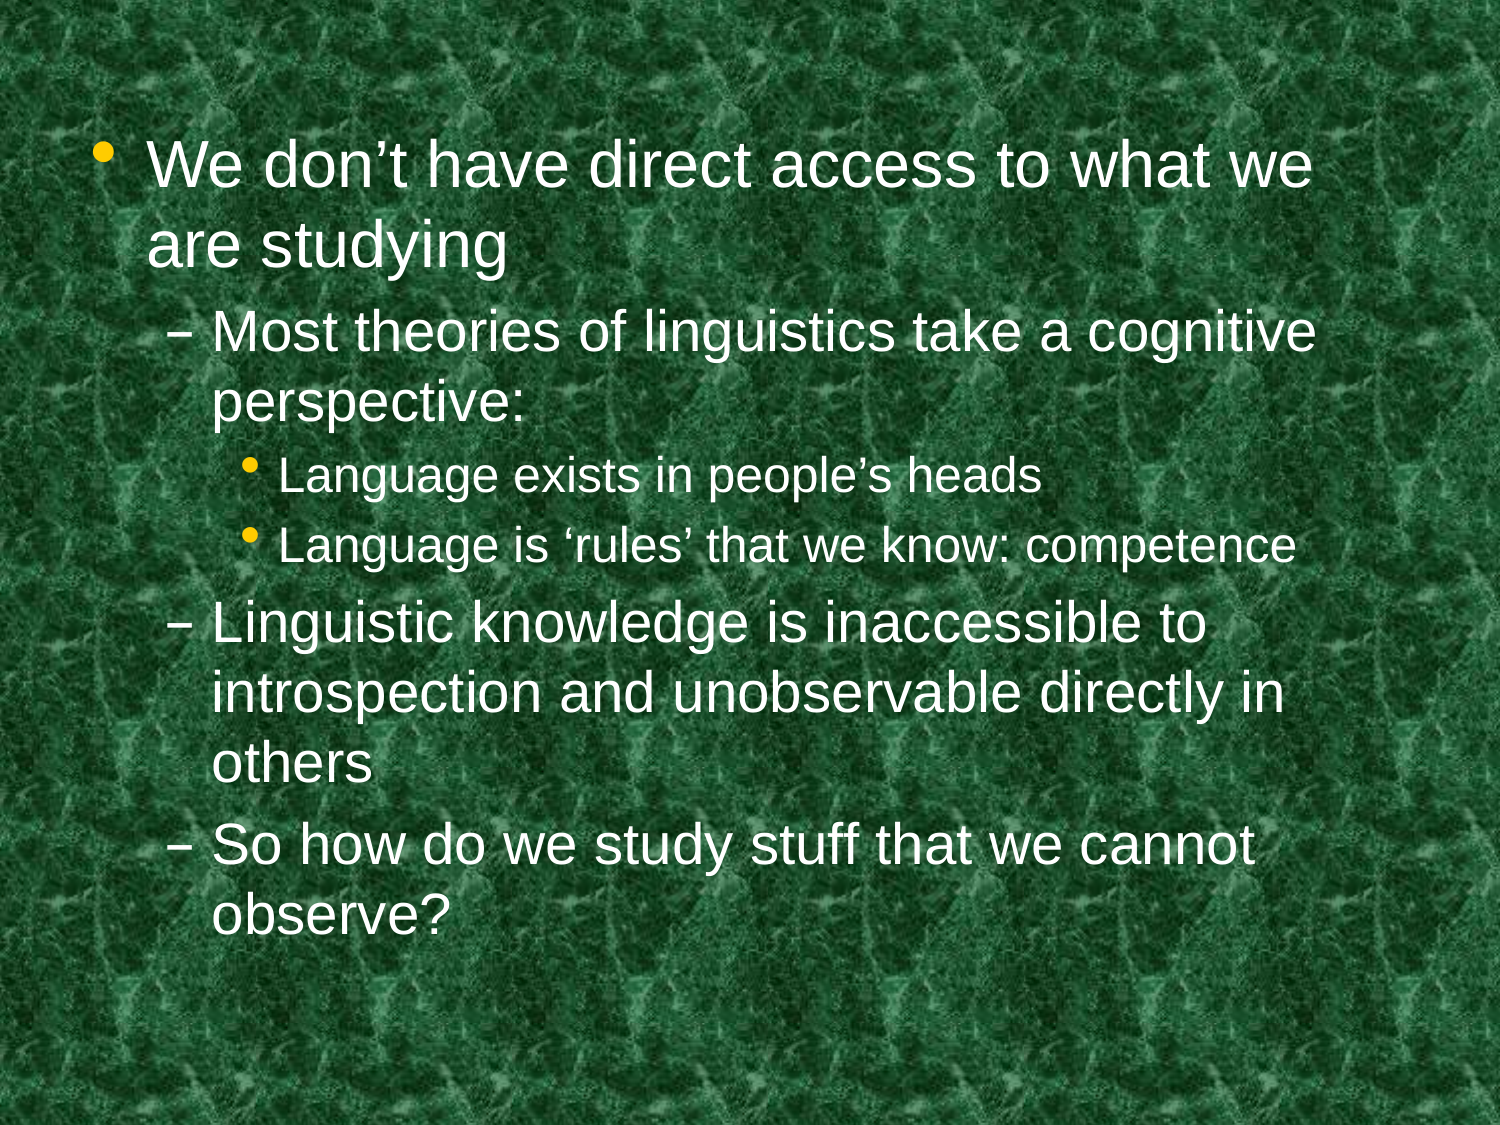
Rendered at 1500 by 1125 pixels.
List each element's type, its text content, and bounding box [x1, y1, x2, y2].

picture [0, 0, 1500, 1125]
list We don’t have direct access to what we are studying Most theories of linguistics take a cognitive perspective: Language exists in people’s heads Language is ‘rules’ that we know: competence Linguistic knowledge is inaccessible to introspection and unobservable directly in others So how do we study stuff that we cannot observe? [75, 113, 1425, 988]
